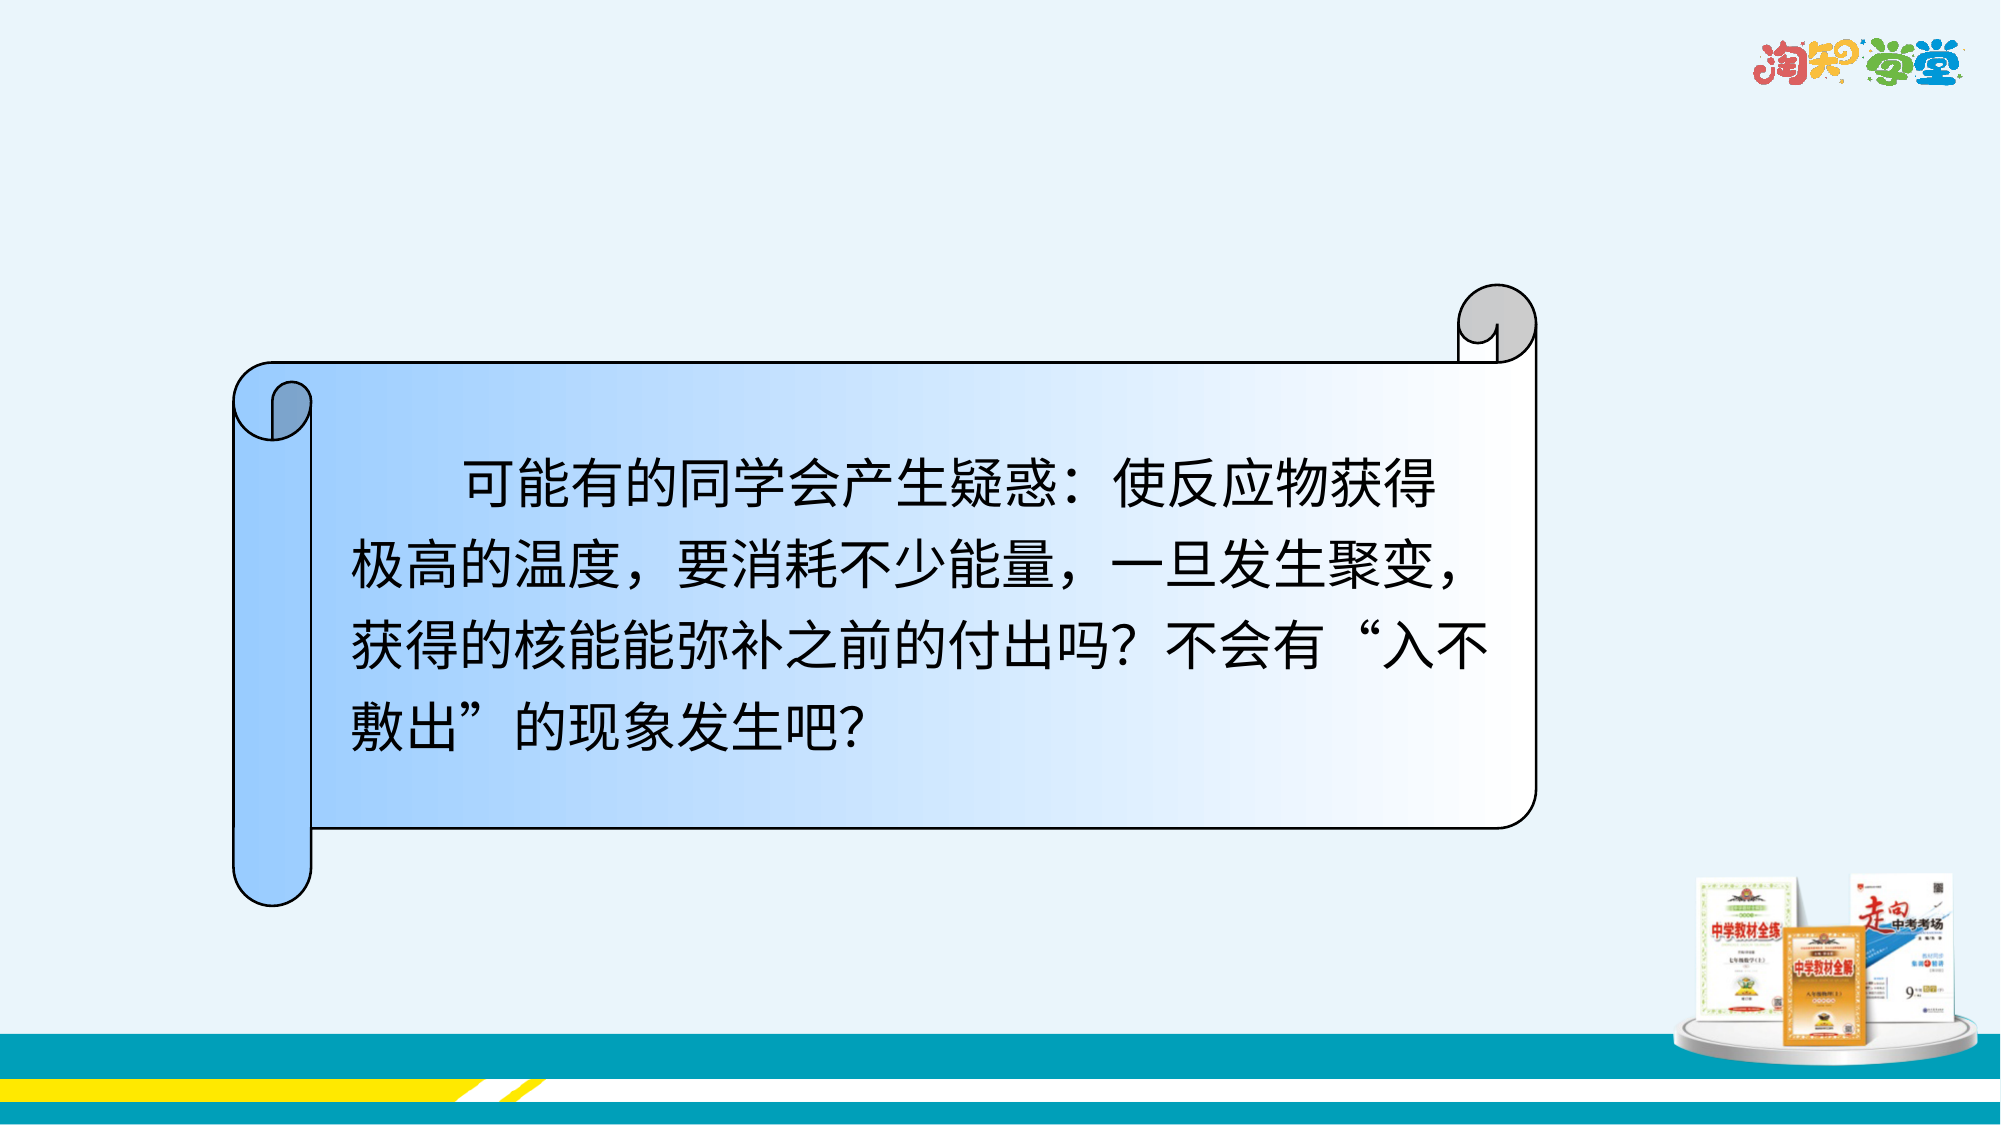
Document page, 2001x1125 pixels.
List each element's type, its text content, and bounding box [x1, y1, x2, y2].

picture [1741, 26, 1973, 98]
text_box [232, 283, 1538, 907]
picture [0, 805, 2001, 1125]
text_box 可能有的同学会产生疑惑：使反应物获得极高的温度，要消耗不少能量，一旦发生聚变，获得的核能能弥补之前的付出吗？不会有“入不敷出”的现象发生吧？ [336, 425, 1507, 766]
